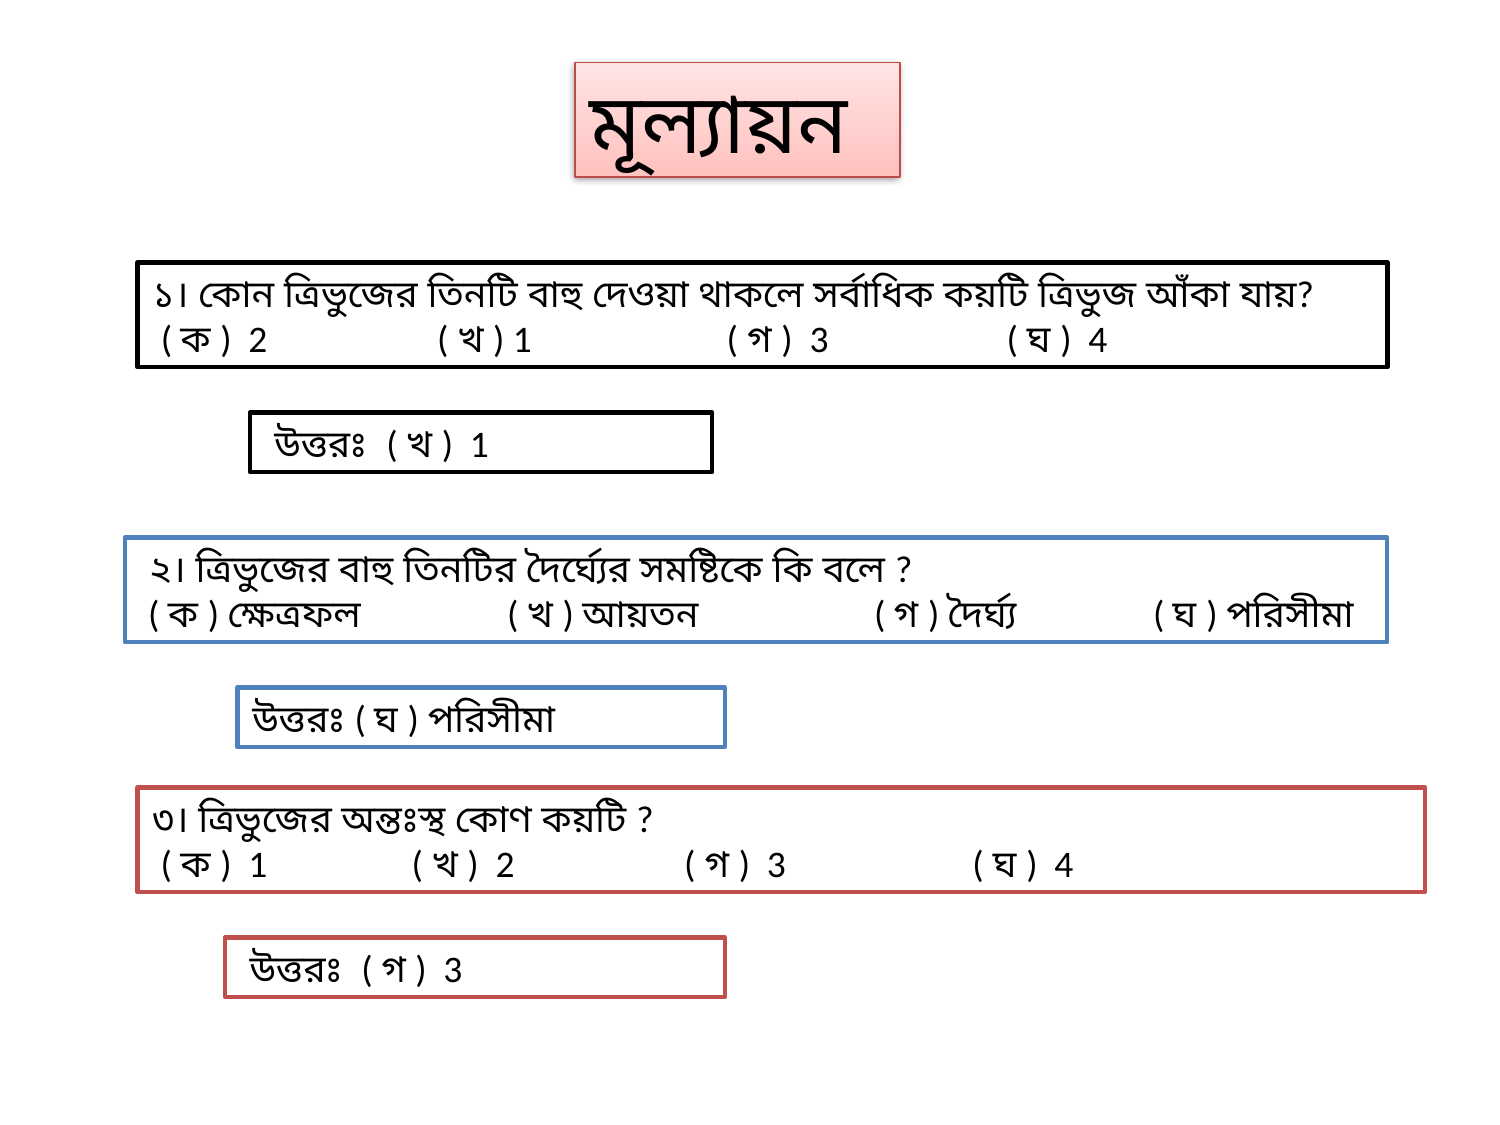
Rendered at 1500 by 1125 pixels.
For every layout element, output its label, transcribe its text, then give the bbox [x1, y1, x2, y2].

text_box উত্তরঃ ( খ ) 1 [248, 410, 714, 474]
text_box ৩। ত্রিভুজের অন্তঃস্থ কোণ কয়টি ? ( ক ) 1 ( খ ) 2 ( গ ) 3 ( ঘ ) 4 [135, 785, 1427, 894]
text_box ১। কোন ত্রিভুজের তিনটি বাহু দেওয়া থাকলে সর্বাধিক কয়টি ত্রিভুজ আঁকা যায়? ( ক ) 2 ( খ ) 1 ( গ ) 3 ( ঘ ) 4 [135, 260, 1390, 369]
text_box উত্তরঃ ( ঘ ) পরিসীমা [235, 685, 727, 749]
text_box মূল্যায়ন [574, 62, 901, 178]
text_box উত্তরঃ ( গ ) 3 [223, 935, 727, 999]
text_box ২। ত্রিভুজের বাহু তিনটির দৈর্ঘ্যের সমষ্টিকে কি বলে ? ( ক ) ক্ষেত্রফল ( খ ) আয়তন ( গ ) দৈর্ঘ্য ( ঘ ) পরিসীমা [123, 535, 1389, 644]
